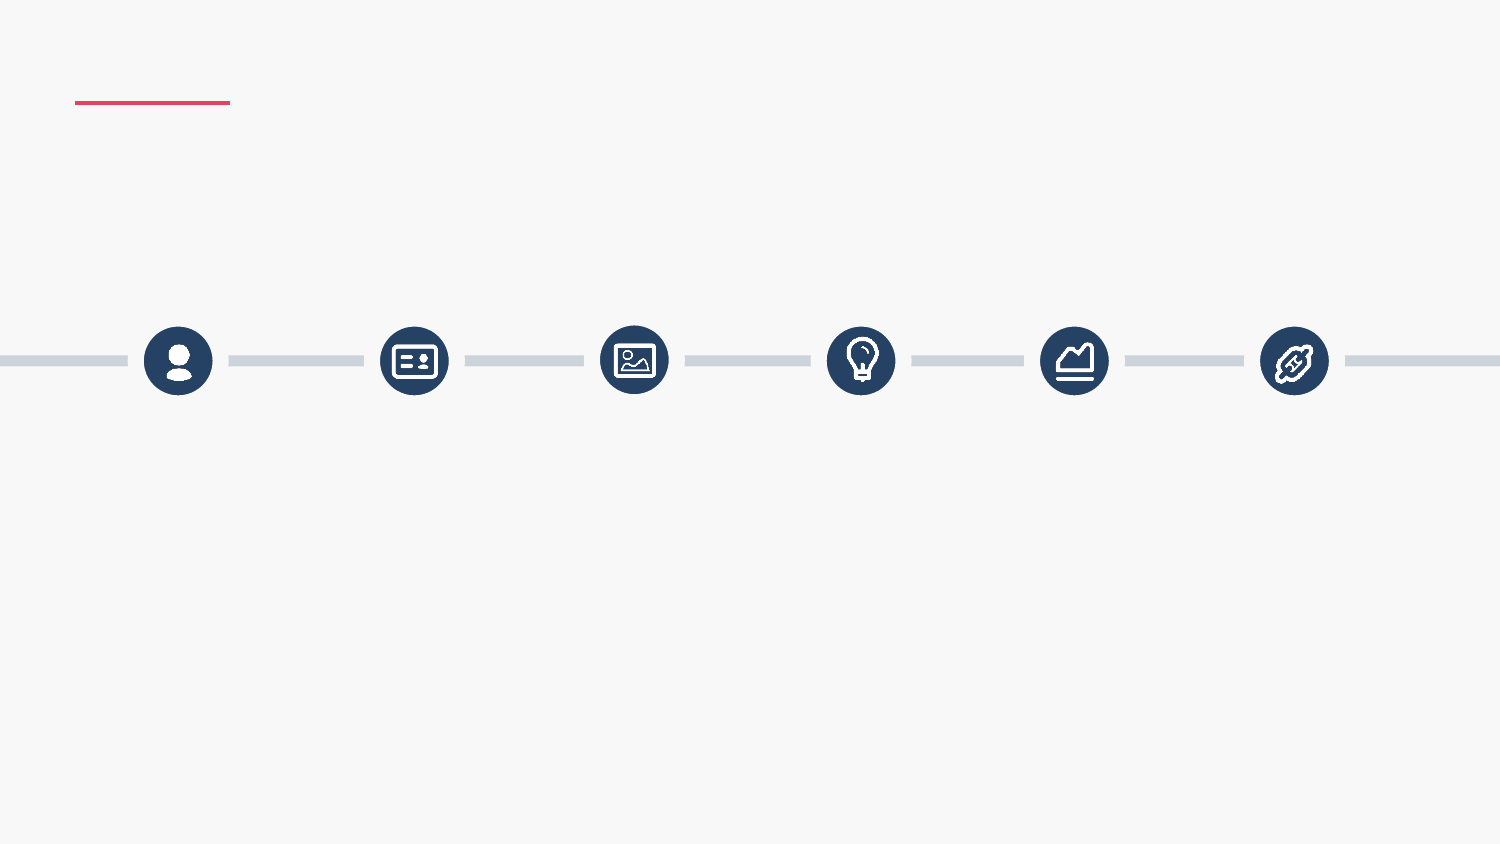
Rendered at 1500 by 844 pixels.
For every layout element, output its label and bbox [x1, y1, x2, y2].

picture [835, 334, 887, 386]
picture [1049, 335, 1100, 387]
picture [1269, 335, 1320, 387]
picture [153, 335, 204, 387]
picture [389, 335, 440, 387]
picture [609, 334, 660, 386]
